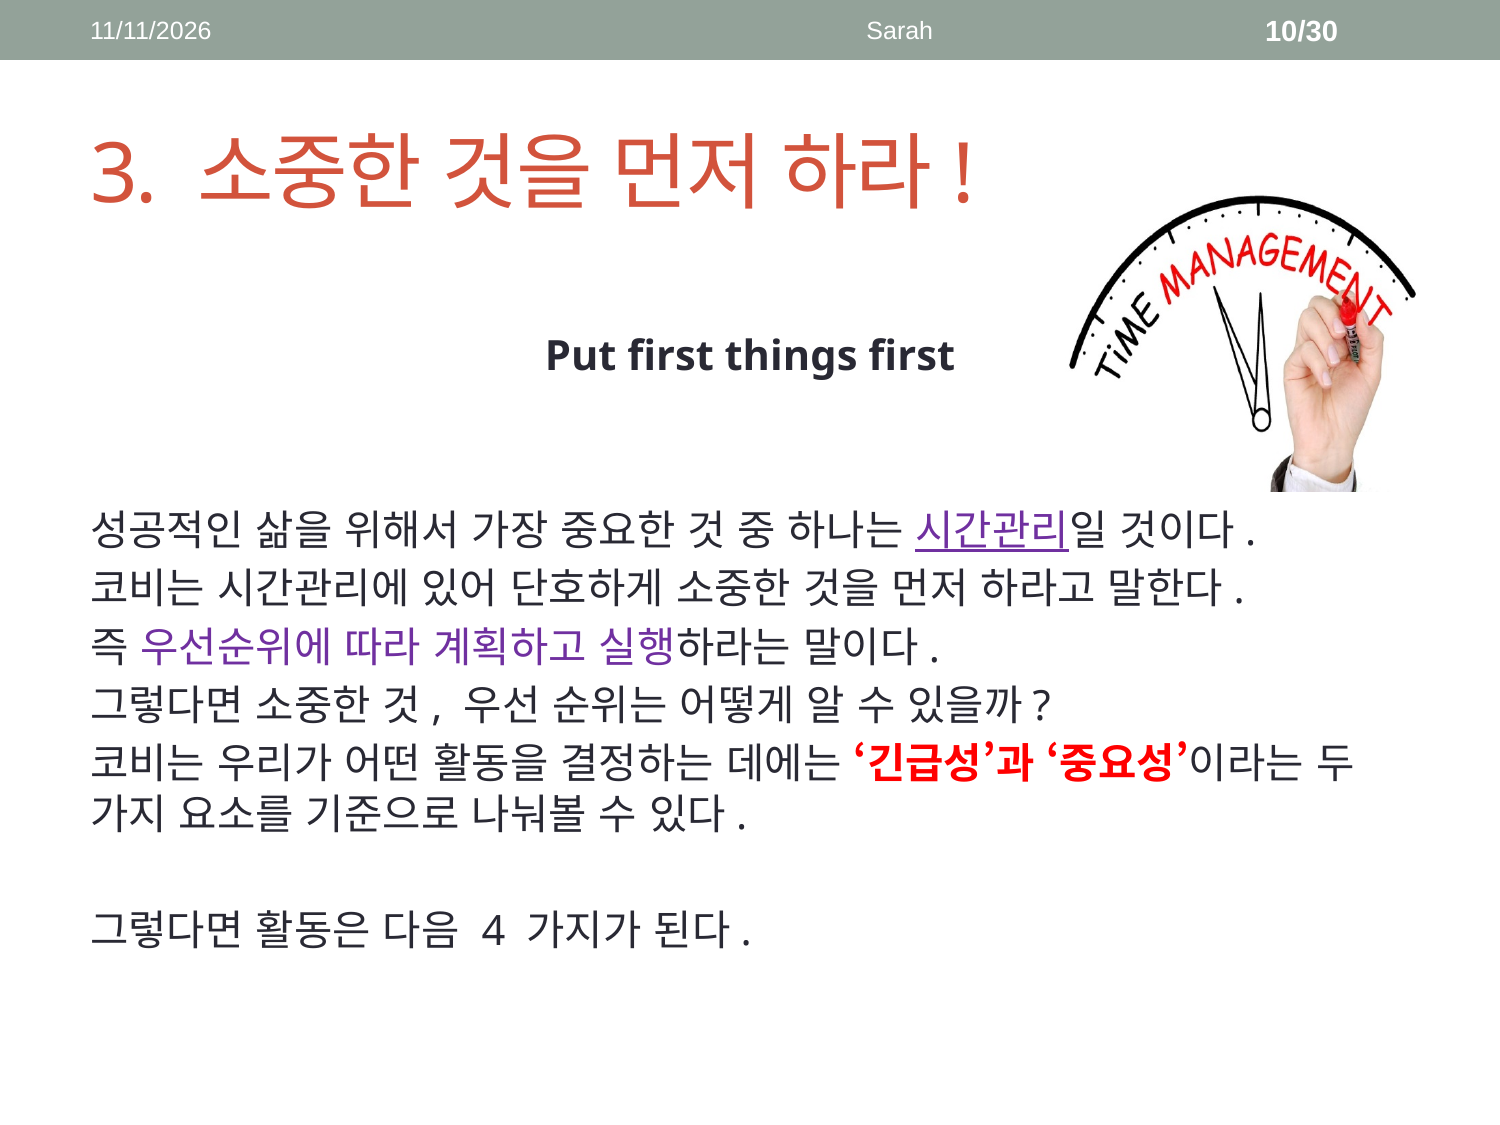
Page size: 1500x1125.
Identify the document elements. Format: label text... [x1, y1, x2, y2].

footer Sarah [562, 3, 1238, 57]
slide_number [75, 3, 550, 57]
picture [1021, 125, 1500, 492]
slide_number 10/30 [1250, 3, 1425, 57]
list Put first things first 성공적인 삶을 위해서 가장 중요한 것 중 하나는 시간관리일 것이다. 코비는 시간관리에 있어 단호하게 소중한 것을 먼저 하라고 말한다. 즉 우선순위에 따라 계획하고 실행하라는 말이다. 그렇다면 소중한 것, 우선 순위는 어떻게 알 수 있을까? 코비는 우리가 어떤 활동을 결정하는 데에는 ‘긴급성’과 ‘중요성’이라는 두 가지 요소를 기준으로 나눠볼 수 있다. 그렇다면 활동은 다음 4 가지가 된다. [75, 262, 1425, 1063]
title 3. 소중한 것을 먼저 하라! [75, 87, 1425, 250]
